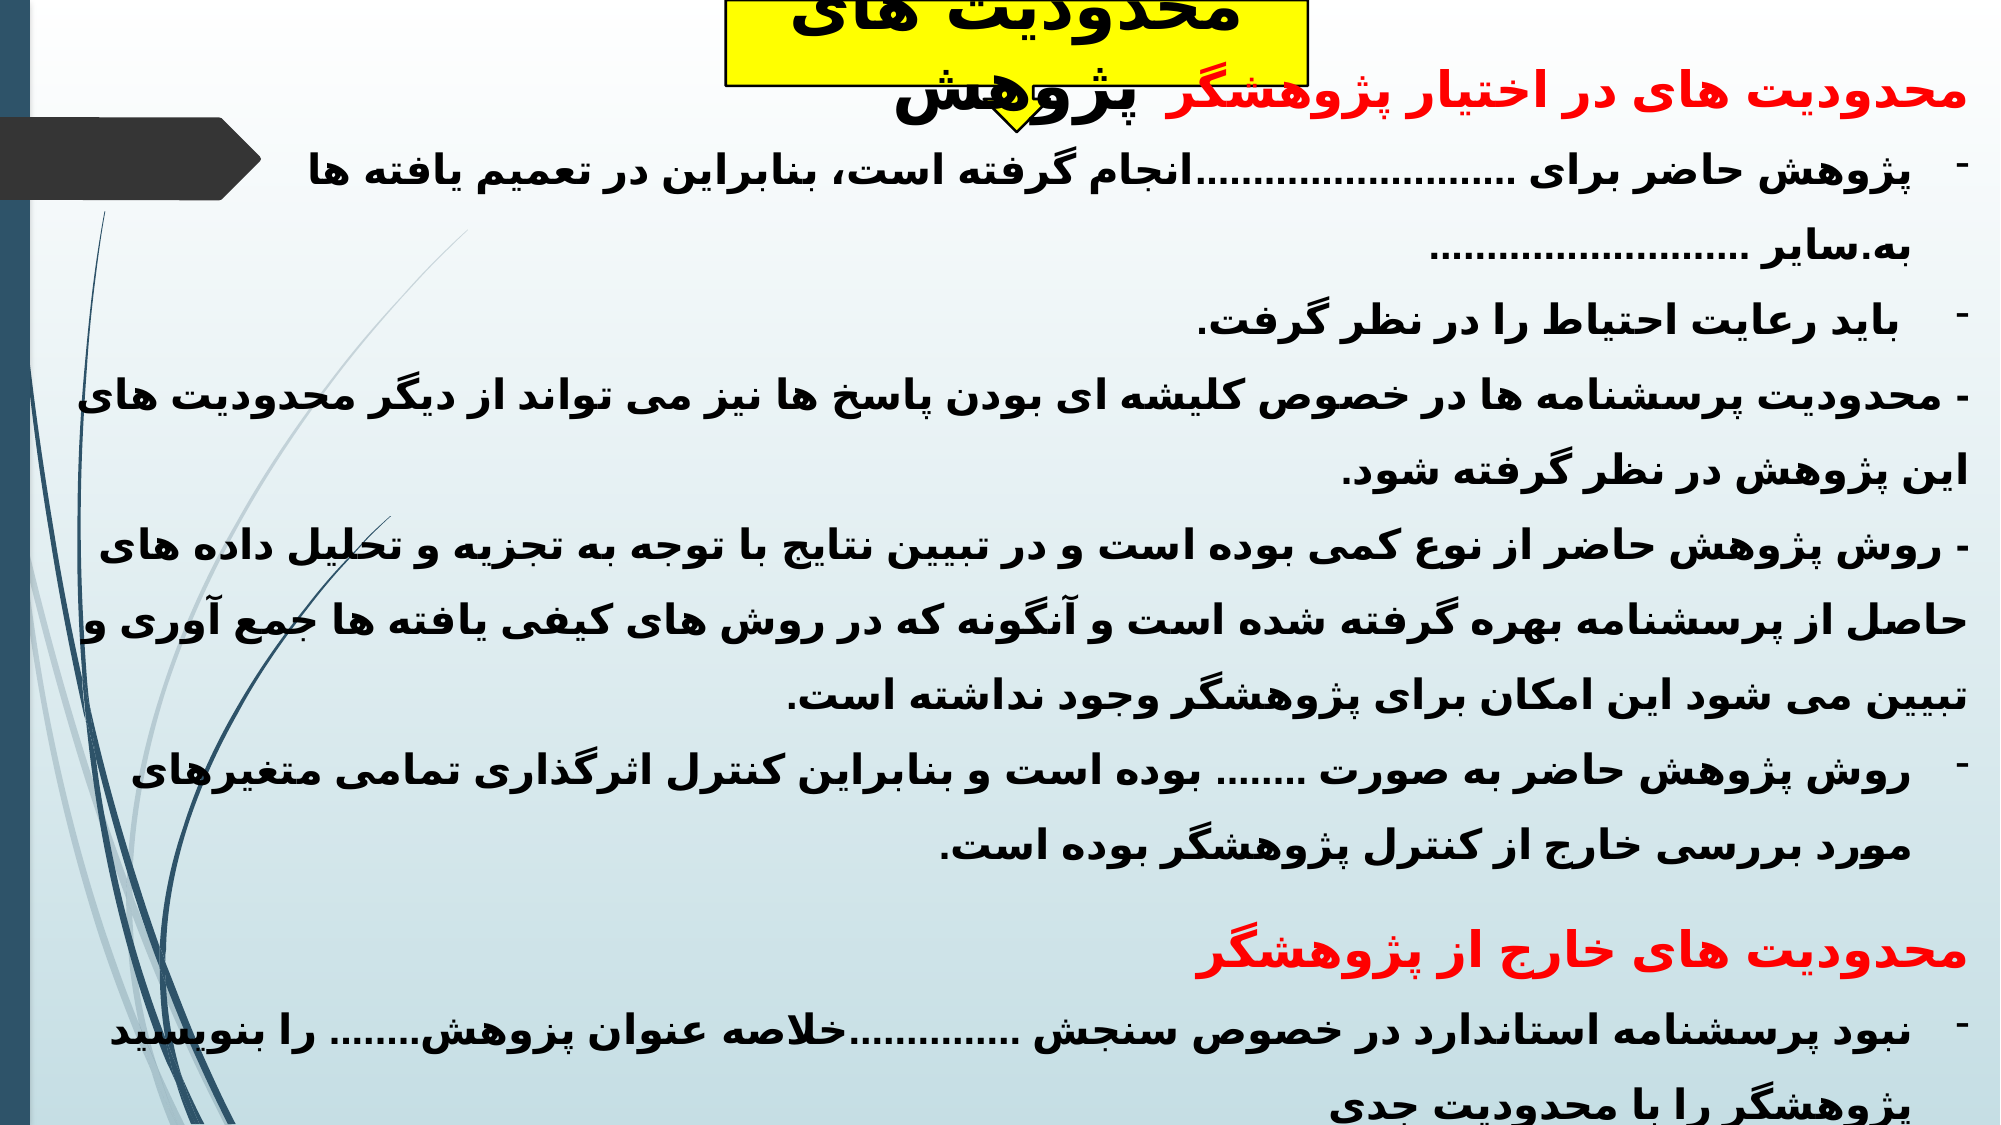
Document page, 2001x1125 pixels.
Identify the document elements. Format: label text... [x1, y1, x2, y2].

text_box محدودیت های در اختیار پژوهشگر پژوهش حاضر برای ............................انجام گرفته است، بنابراین در تعمیم یافته ها به.سایر ............................ باید رعایت احتیاط را در نظر گرفت. - محدودیت پرسشنامه ها در خصوص کلیشه ای بودن پاسخ ها نیز می تواند از دیگر محدودیت های این پژوهش در نظر گرفته شود. - روش پژوهش حاضر از نوع کمی بوده است و در تبیین نتایج با توجه به تجزیه و تحلیل داده های حاصل از پرسشنامه بهره گرفته شده است و آنگونه که در روش های کیفی یافته ها جمع آوری و تبیین می شود این امکان برای پژوهشگر وجود نداشته است. روش پژوهش حاضر به صورت ........ بوده است و بنابراین کنترل اثرگذاری تمامی متغیرهای مورد بررسی خارج از کنترل پژوهشگر بوده است. محدودیت های خارج از پژوهشگر نبود پرسشنامه استاندارد در خصوص سنجش ...............خلاصه عنوان پزوهش........ را بنویسید پژوهشگر را با محدودیت جدی مواجه ساخت. - یکی از محدودیت های پژوهش حاضر این بوده است که ..............این محدودیت را برای پژوهشگر ایجاد می نمود که وقت زیادی جهت هماهنگی برای تنظیم زمان و اجرا و تکمیل پرسشنامه ها شود. [49, 50, 1985, 1125]
text_box محدودیت های پژوهش [724, 0, 1310, 50]
